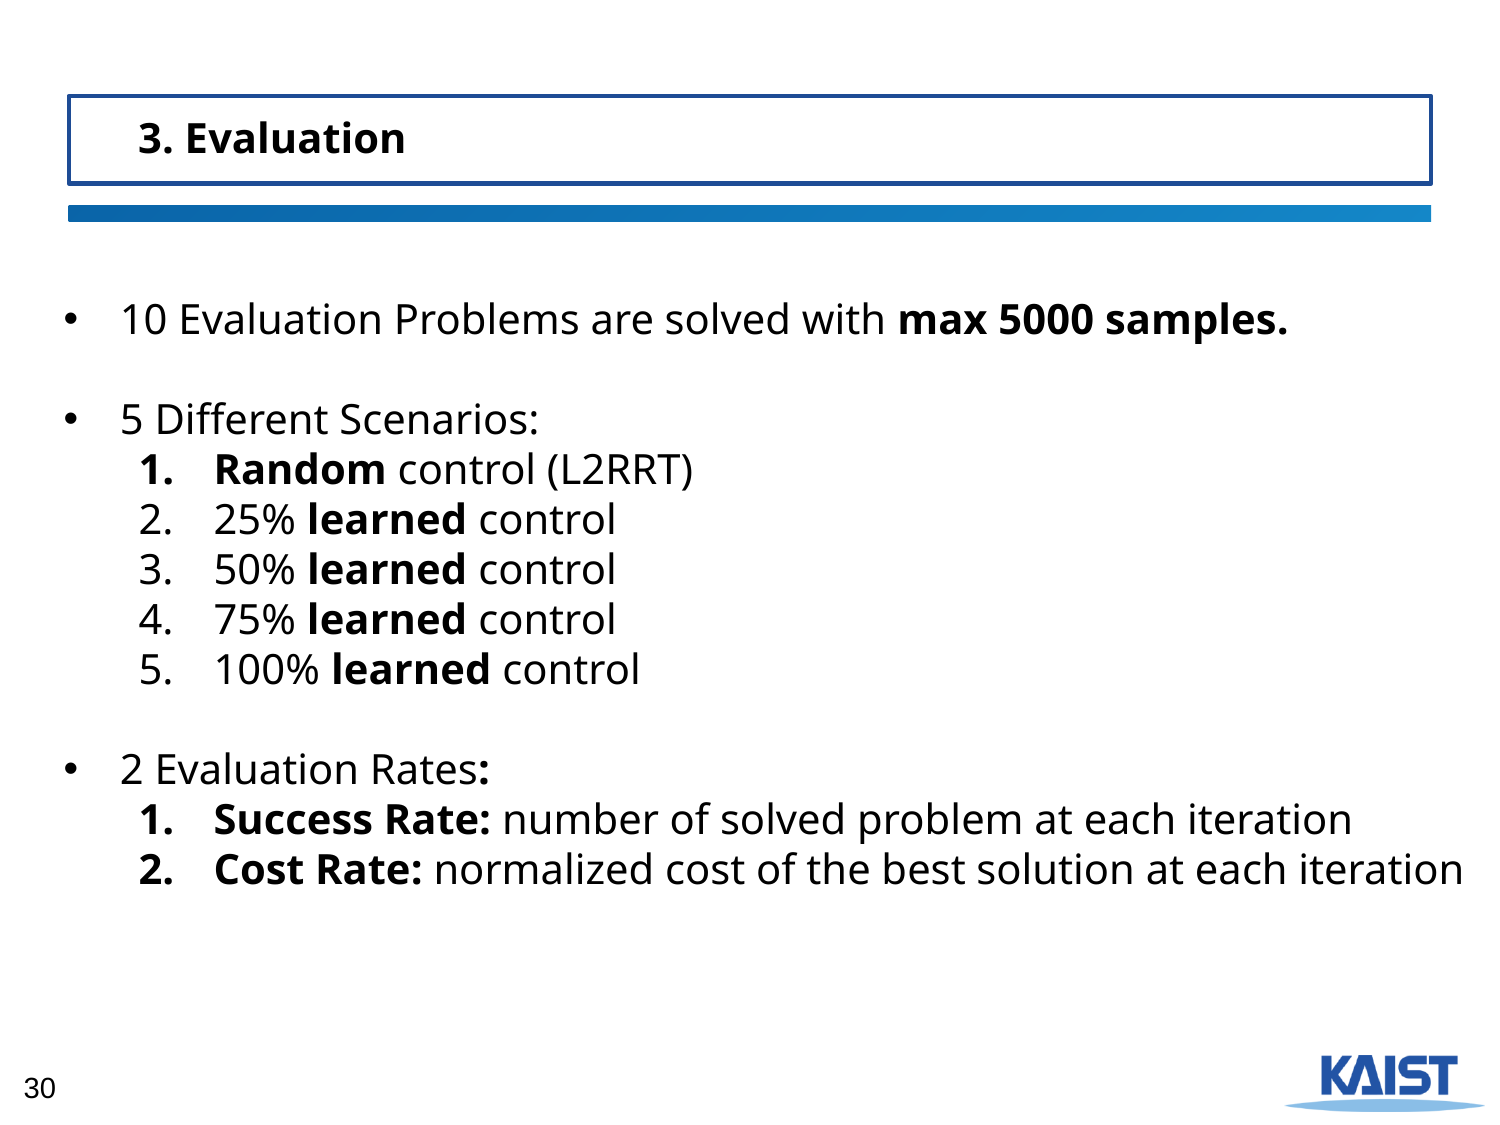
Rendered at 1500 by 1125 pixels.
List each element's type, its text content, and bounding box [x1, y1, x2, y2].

text_box 10 Evaluation Problems are solved with max 5000 samples. 5 Different Scenarios: Random control (L2RRT) 25% learned control 50% learned control 75% learned control 100% learned control 2 Evaluation Rates: Success Rate: number of solved problem at each iteration Cost Rate: normalized cost of the best solution at each iteration [48, 285, 1480, 901]
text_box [68, 95, 1432, 184]
picture [1284, 1055, 1485, 1112]
